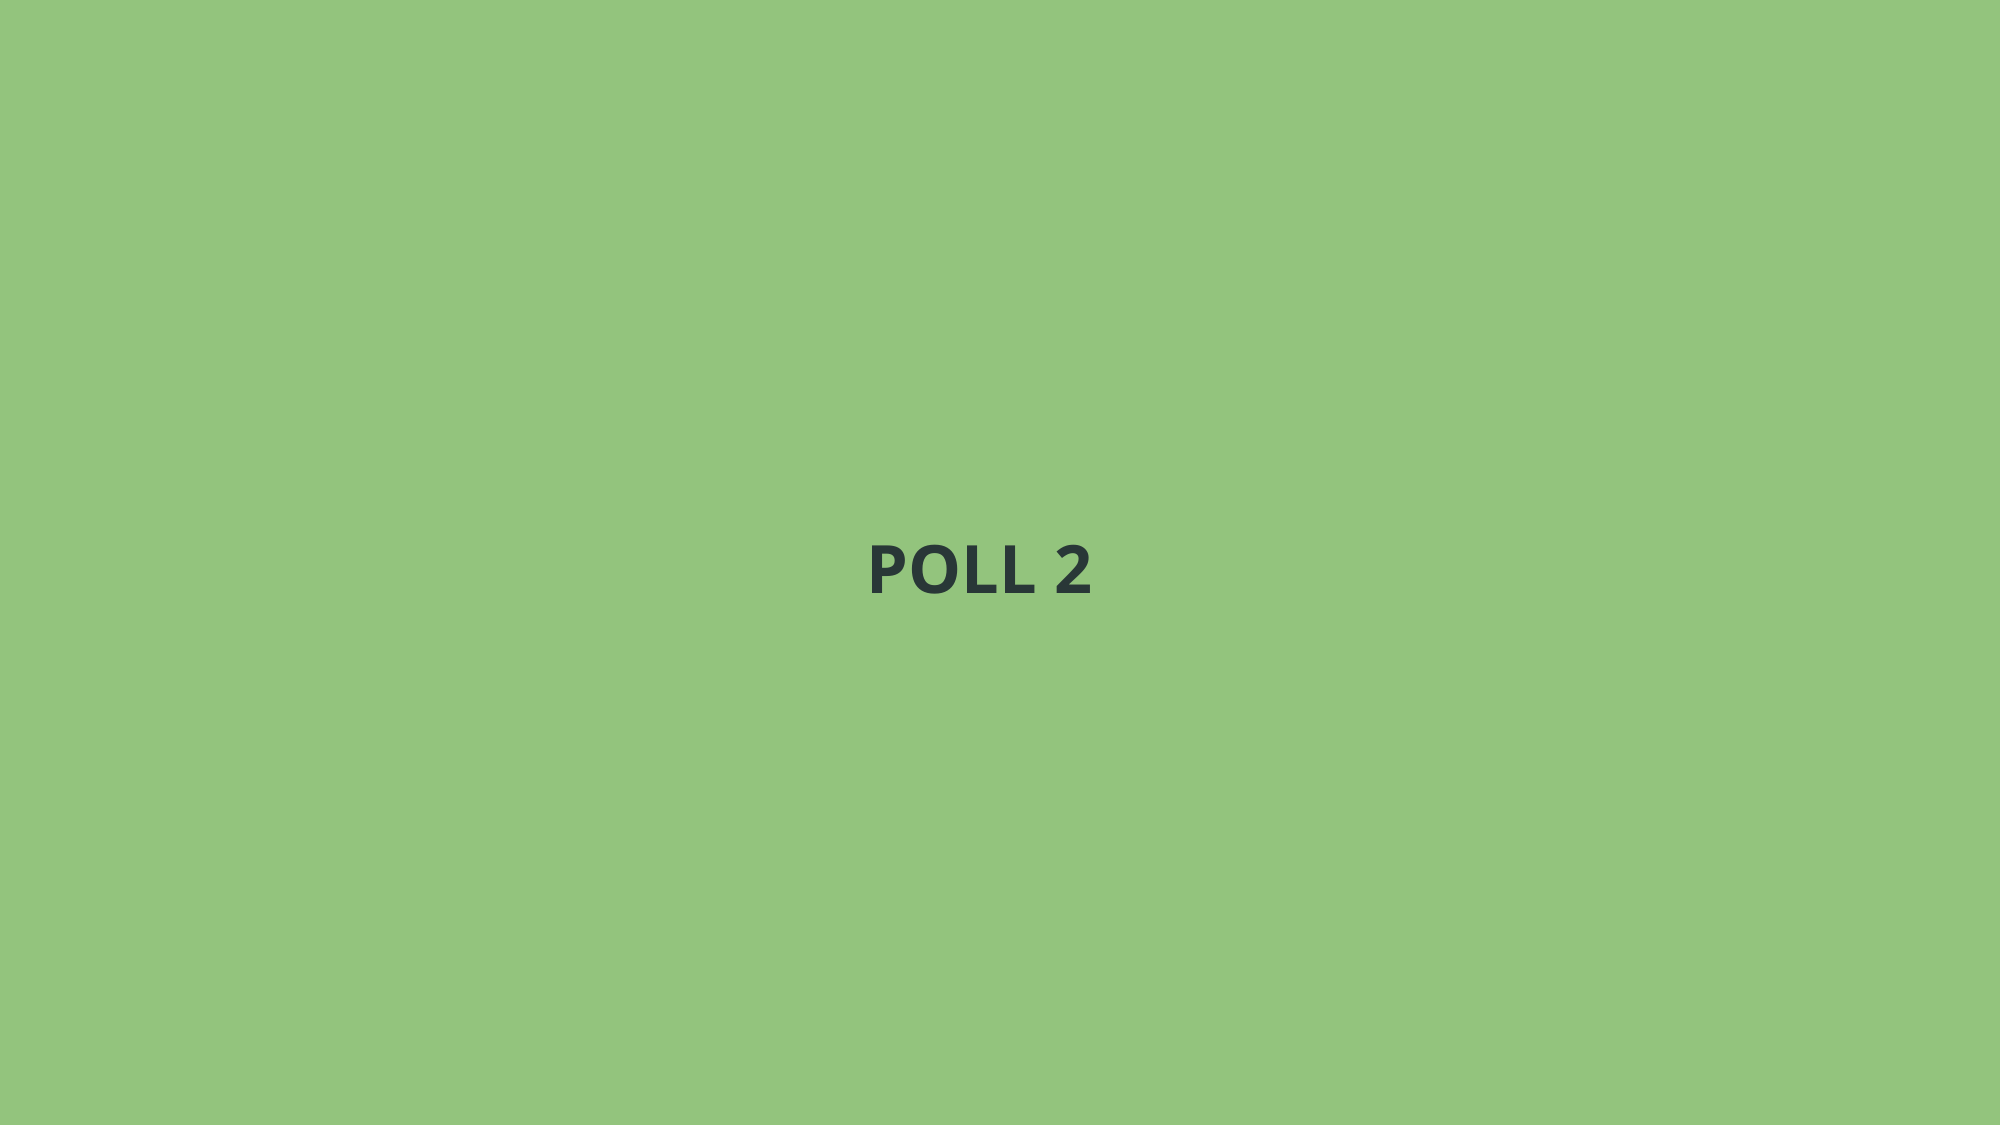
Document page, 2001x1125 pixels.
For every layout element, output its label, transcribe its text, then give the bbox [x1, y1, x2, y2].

title POLL 2 [851, 509, 1149, 616]
